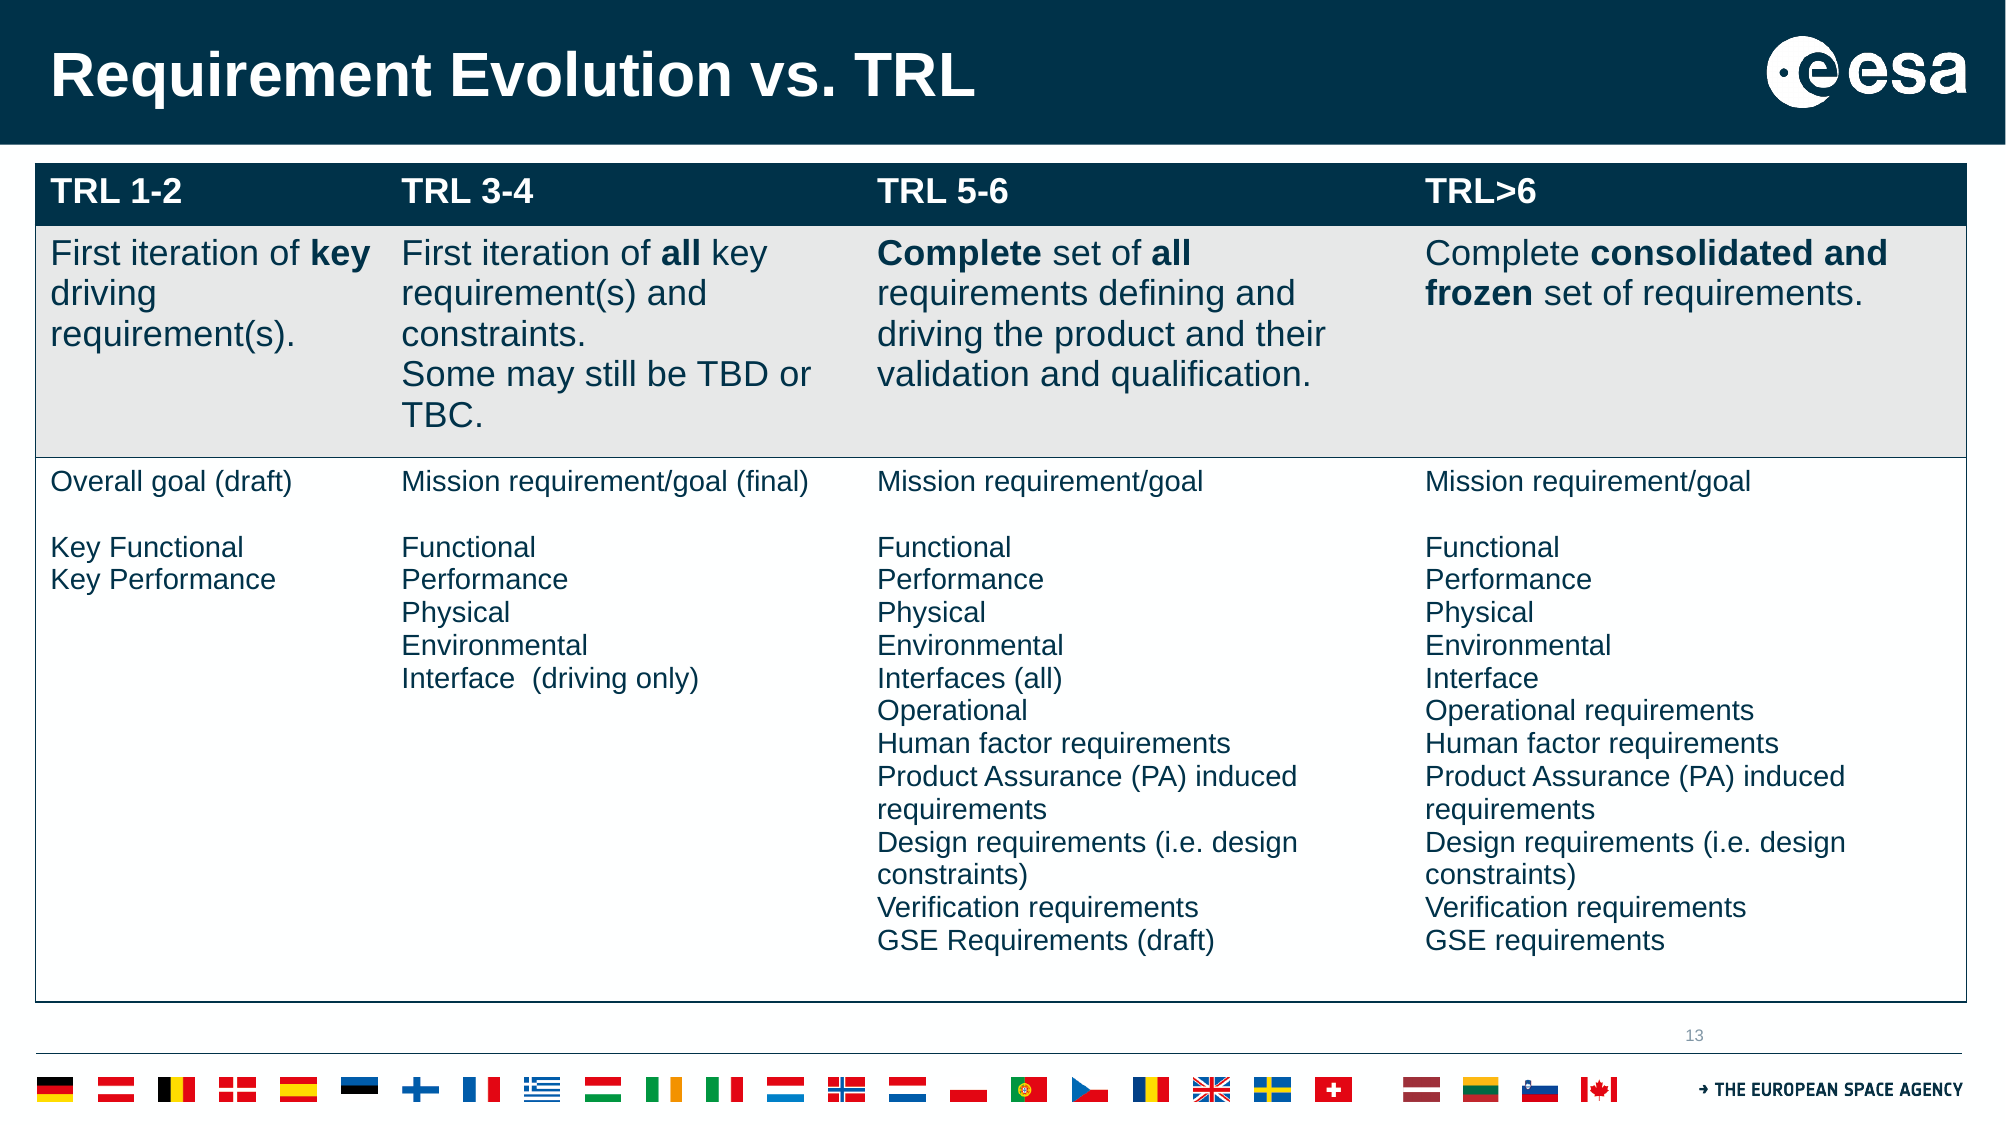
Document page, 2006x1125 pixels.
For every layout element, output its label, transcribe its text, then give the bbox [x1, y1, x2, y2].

picture [706, 1077, 743, 1102]
picture [585, 1077, 621, 1102]
picture [1193, 1077, 1230, 1102]
picture [1403, 1077, 1440, 1102]
picture [98, 1077, 134, 1102]
title Requirement Evolution vs. TRL [35, 26, 1694, 118]
picture [1767, 37, 1836, 107]
table_cell Complete consolidated and frozen set of requirements. [1410, 226, 1966, 457]
picture [280, 1077, 317, 1102]
table_cell First iteration of key driving requirement(s). [36, 226, 387, 457]
picture [889, 1077, 926, 1102]
table_cell First iteration of all key requirement(s) and constraints. Some may still be TBD or TBC. [387, 226, 862, 457]
table_header TRL 1-2 [36, 165, 387, 224]
picture [950, 1077, 987, 1102]
picture [1072, 1077, 1108, 1102]
picture [524, 1077, 560, 1102]
picture [1809, 62, 1837, 87]
table_header TRL 3-4 [387, 165, 862, 224]
table_cell Mission requirement/goal Functional Performance Physical Environmental Interfaces (all) Operational Human factor requirements Product Assurance (PA) induced requirements Design requirements (i.e. design constraints) Verification requirements GSE Requirements (draft) [862, 458, 1410, 1001]
picture [1581, 1077, 1617, 1102]
picture [1522, 1077, 1558, 1102]
table_header TRL 5-6 [862, 165, 1410, 224]
table_cell Overall goal (draft) Key Functional Key Performance [36, 458, 387, 1001]
table_cell Complete set of all requirements defining and driving the product and their validation and qualification. [862, 226, 1410, 457]
picture [1893, 53, 1925, 94]
picture [158, 1077, 195, 1102]
picture [828, 1077, 865, 1102]
picture [1931, 53, 1965, 93]
picture [1315, 1077, 1352, 1102]
picture [1849, 53, 1887, 94]
picture [767, 1077, 804, 1102]
picture [1254, 1077, 1291, 1102]
picture [646, 1077, 682, 1102]
picture [341, 1077, 378, 1102]
table_cell Mission requirement/goal (final) Functional Performance Physical Environmental Interface (driving only) [387, 458, 862, 1001]
picture [463, 1077, 500, 1102]
table_cell Mission requirement/goal Functional Performance Physical Environmental Interface Operational requirements Human factor requirements Product Assurance (PA) induced requirements Design requirements (i.e. design constraints) Verification requirements GSE requirements [1410, 458, 1966, 1001]
picture [1133, 1077, 1169, 1102]
picture [1694, 145, 2006, 180]
picture [37, 1077, 73, 1102]
picture [1696, 1080, 1966, 1098]
table_header TRL>6 [1410, 165, 1966, 224]
picture [402, 1077, 439, 1102]
picture [1011, 1077, 1047, 1102]
picture [219, 1077, 256, 1102]
